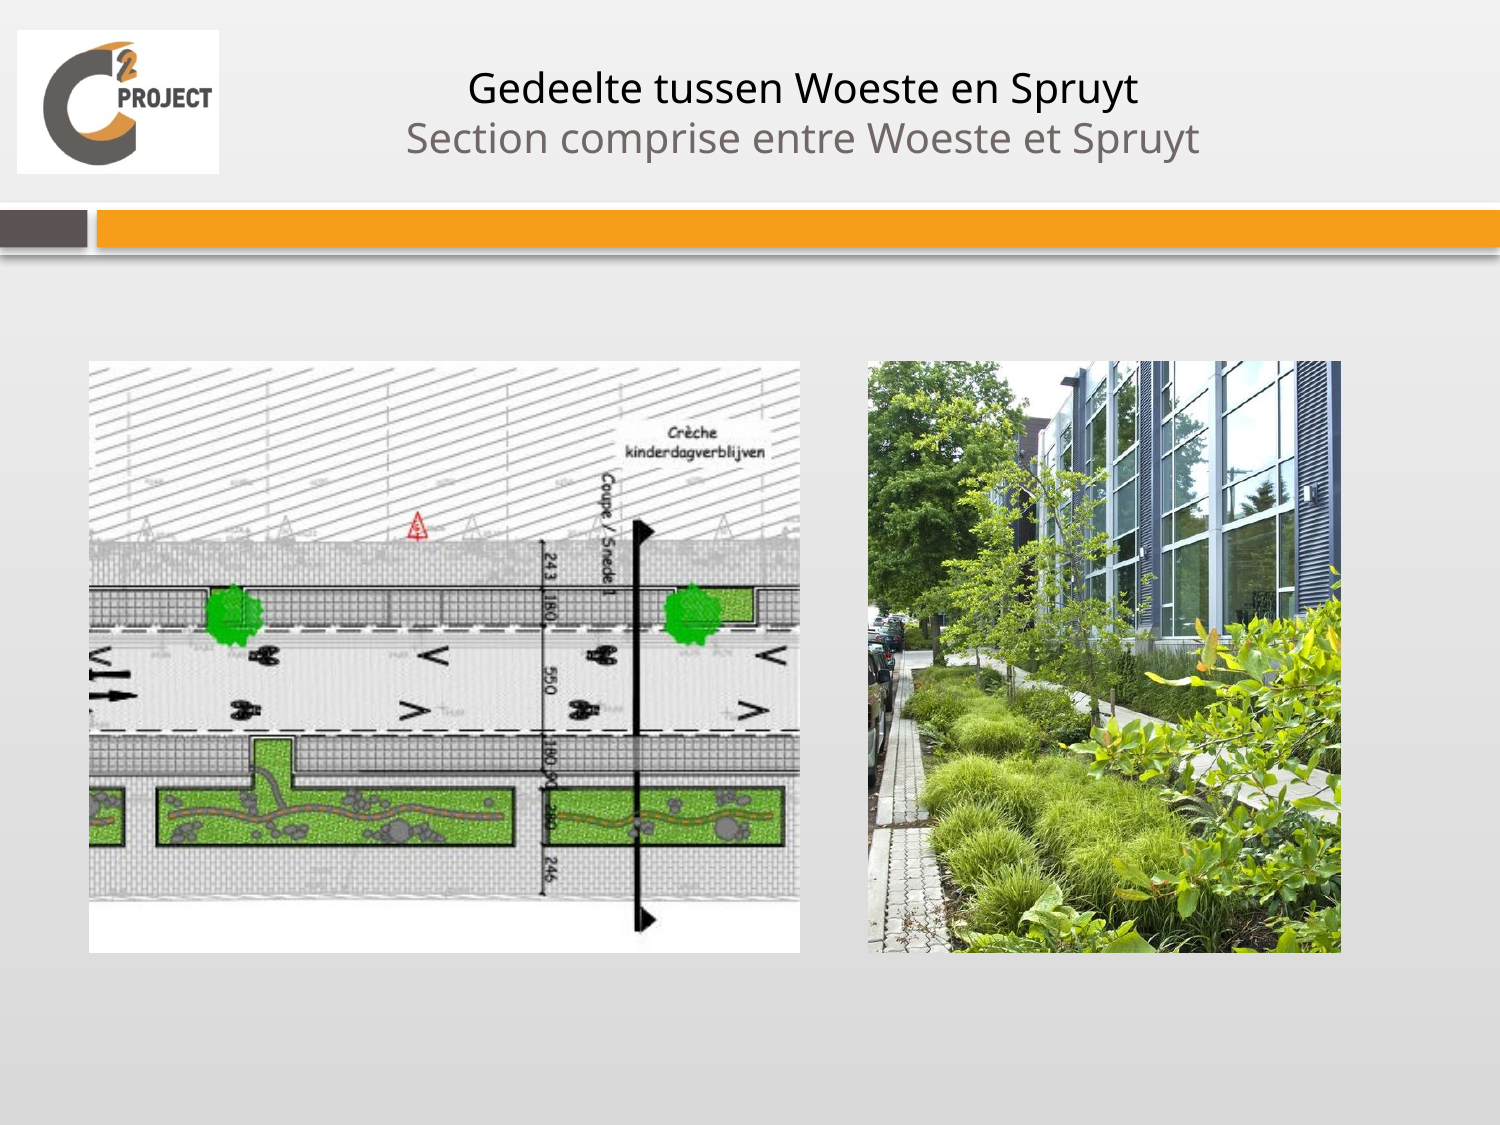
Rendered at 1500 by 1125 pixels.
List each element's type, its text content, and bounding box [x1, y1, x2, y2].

picture [89, 361, 800, 953]
title Gedeelte tussen Woeste en Spruyt Section comprise entre Woeste et Spruyt [289, 30, 1317, 194]
picture [17, 30, 219, 174]
picture [867, 361, 1341, 953]
